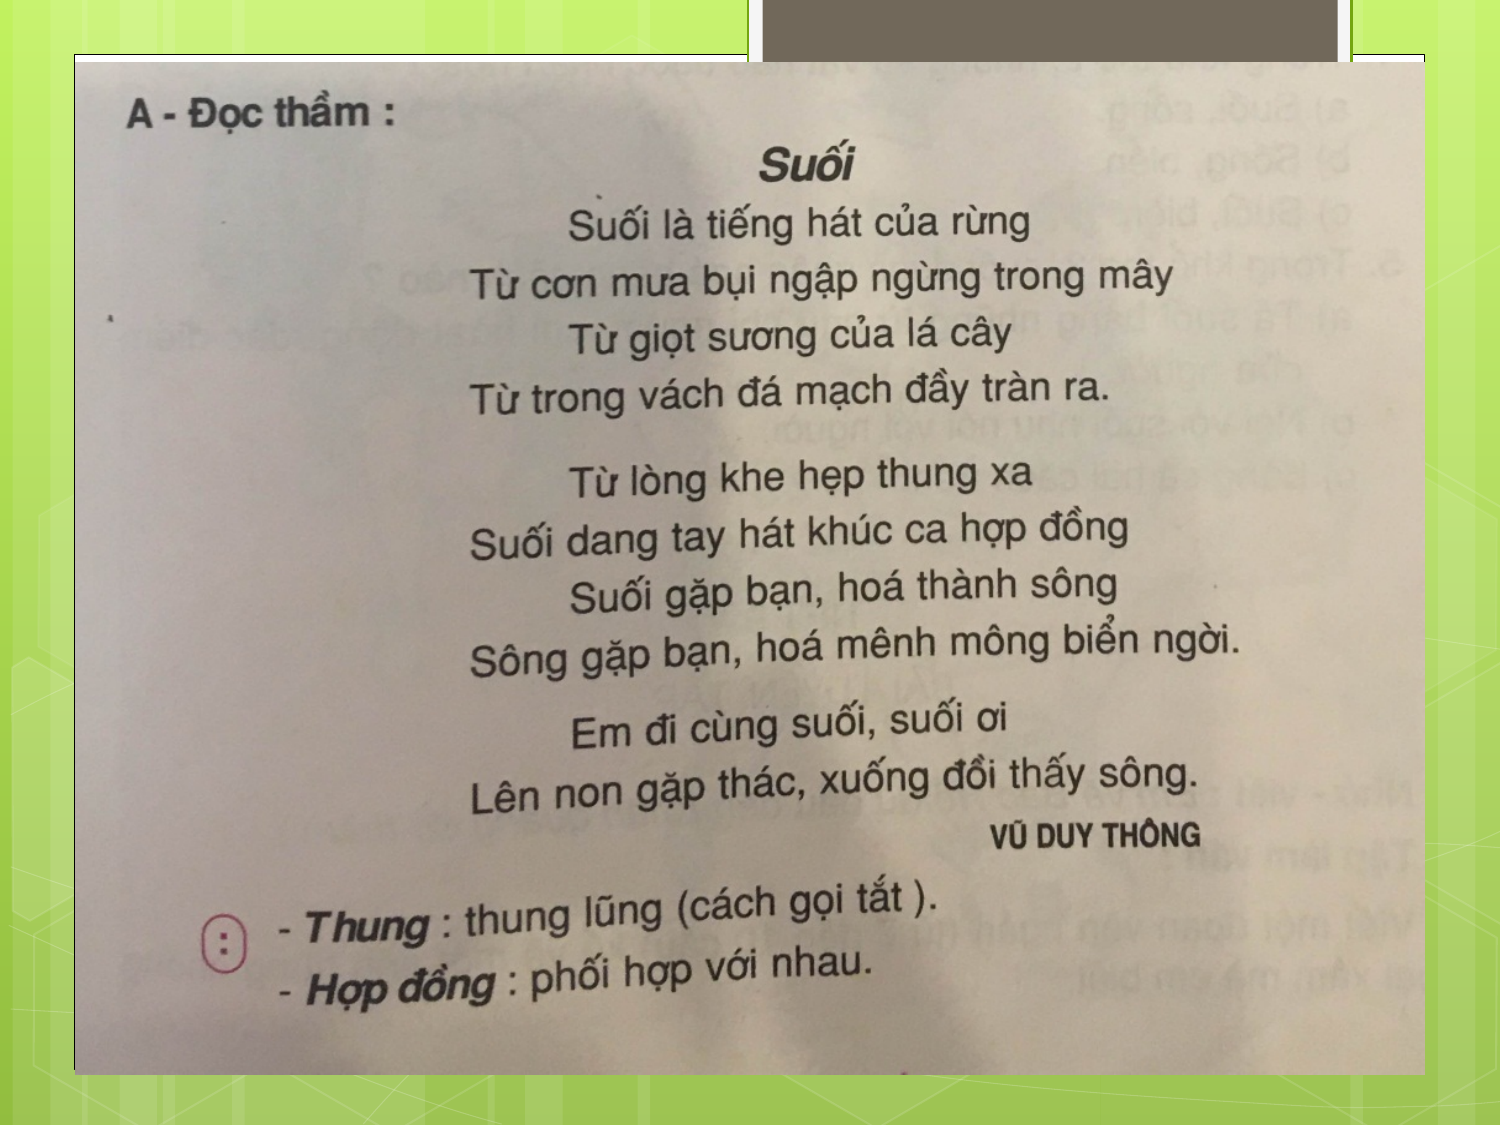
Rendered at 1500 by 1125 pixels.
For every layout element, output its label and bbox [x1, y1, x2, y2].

list [74, 62, 1426, 1076]
